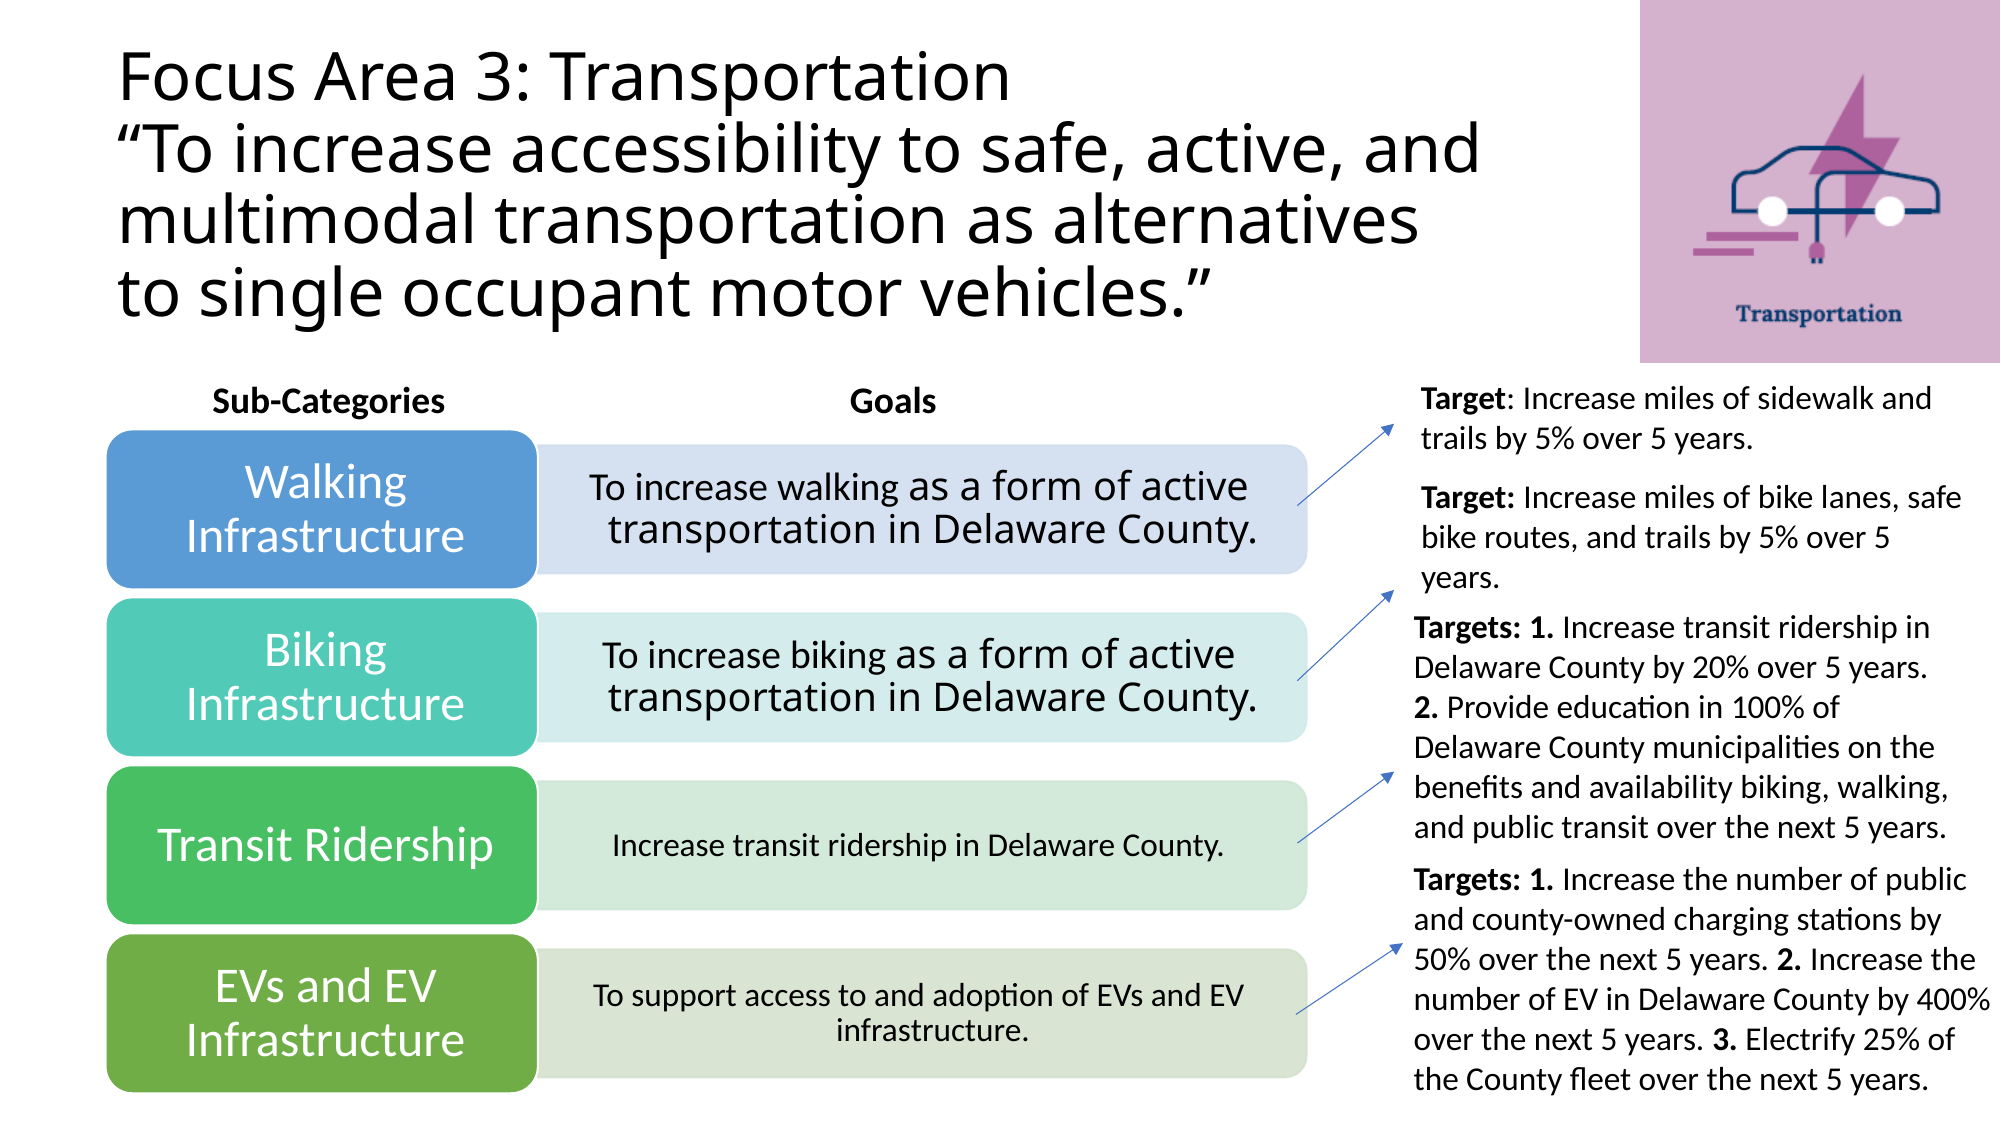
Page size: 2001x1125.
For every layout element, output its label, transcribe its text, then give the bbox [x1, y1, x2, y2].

text_box Targets: 1. Increase transit ridership in Delaware County by 20% over 5 years. 2. Provide education in 100% of Delaware County municipalities on the benefits and availability biking, walking, and public transit over the next 5 years. [1398, 597, 1976, 849]
text_box Target: Increase miles of bike lanes, safe bike routes, and trails by 5% over 5 years. [1406, 468, 1986, 603]
text_box Sub-Categories [141, 368, 517, 428]
text_box Targets: 1. Increase the number of public and county-owned charging stations by 50% over the next 5 years. 2. Increase the number of EV in Delaware County by 400% over the next 5 years. 3. Electrify 25% of the County fleet over the next 5 years. [1398, 849, 2000, 1105]
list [105, 429, 1307, 1094]
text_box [1297, 423, 1395, 506]
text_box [1297, 589, 1395, 681]
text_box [1297, 771, 1395, 844]
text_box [1295, 943, 1403, 1015]
text_box Target: Increase miles of sidewalk and trails by 5% over 5 years. [1405, 368, 1986, 504]
text_box Goals [706, 368, 1081, 428]
title Focus Area 3: Transportation “To increase accessibility to safe, active, and multimodal transportation as alternatives to single occupant motor vehicles.” [101, 57, 1506, 316]
picture [1640, 0, 2000, 363]
